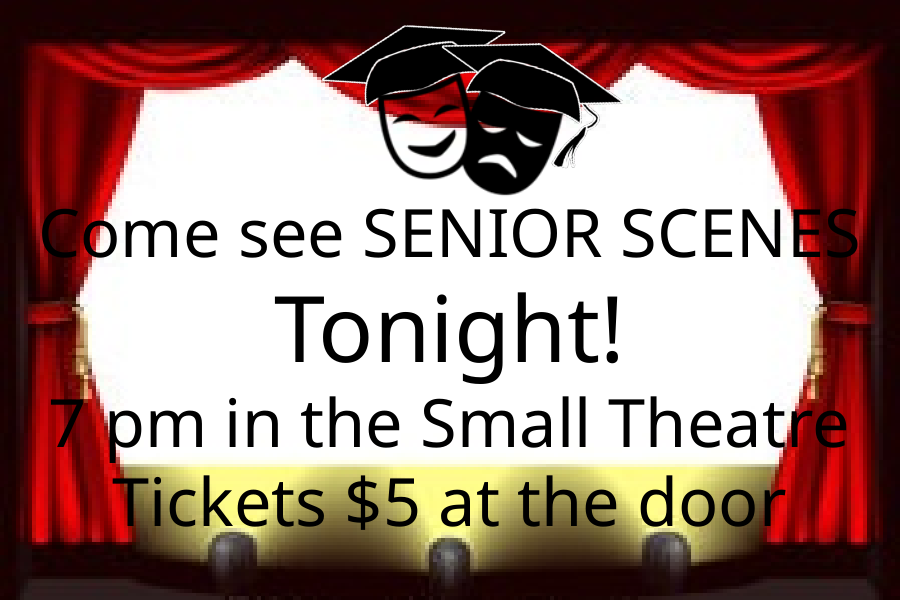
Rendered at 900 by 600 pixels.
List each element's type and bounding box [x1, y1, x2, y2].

text_box [328, 22, 621, 247]
picture [0, 0, 900, 600]
